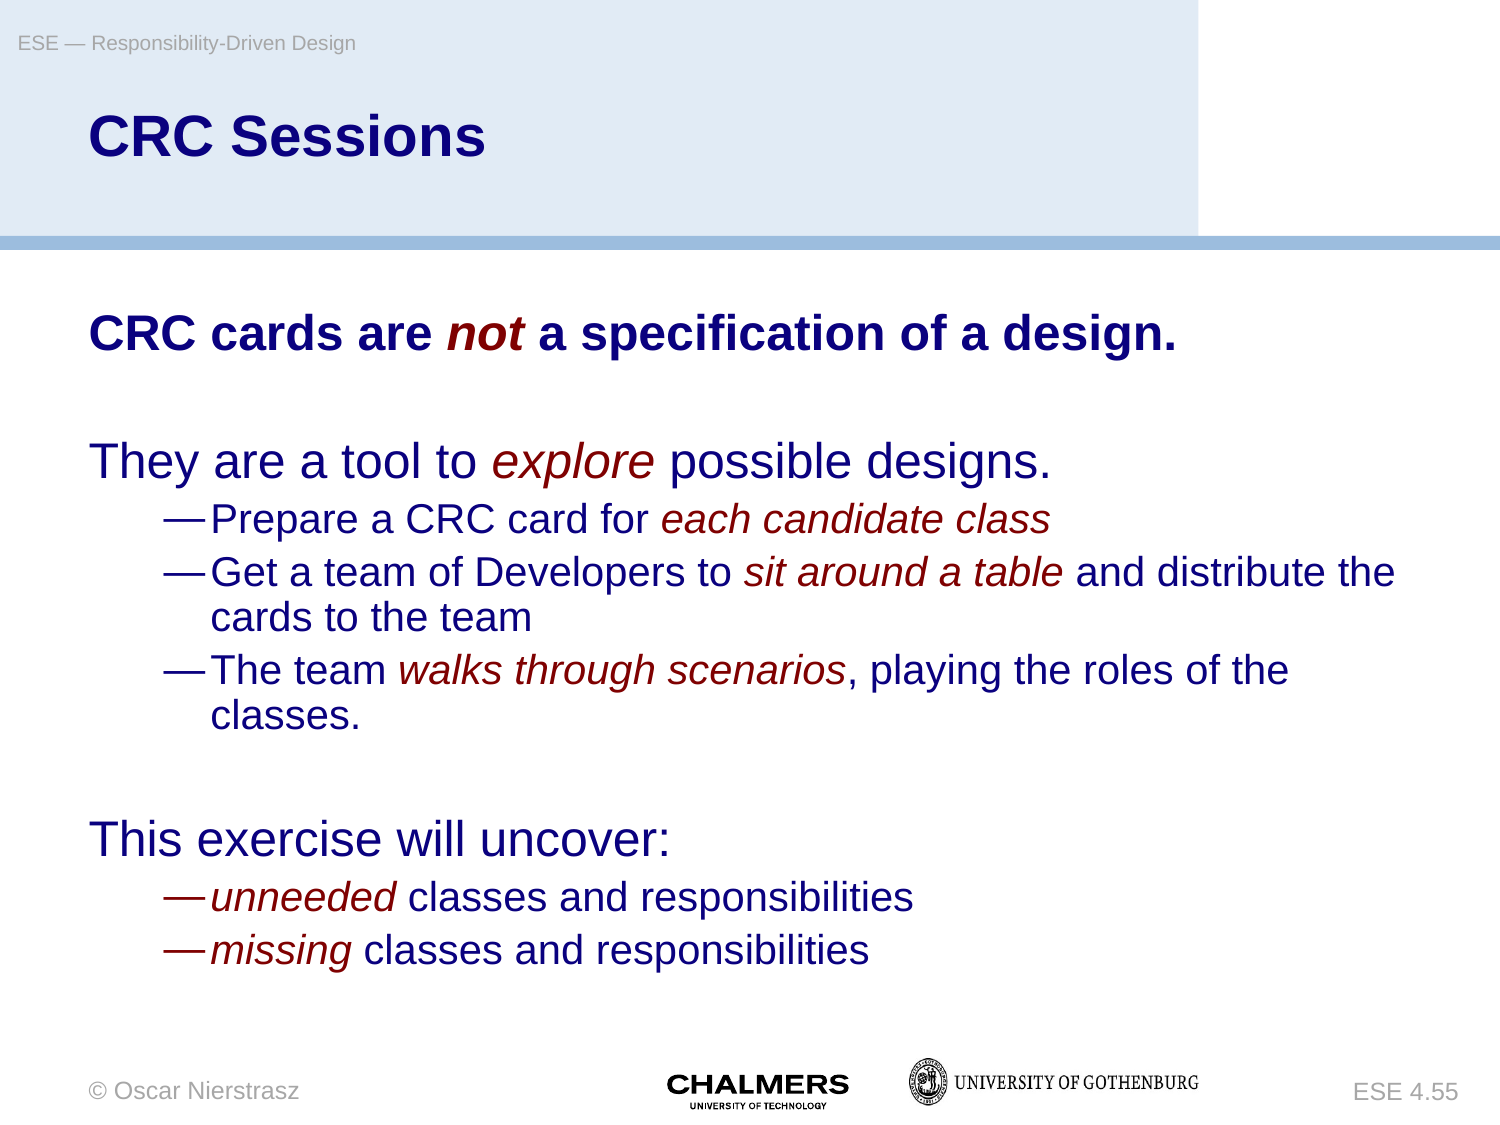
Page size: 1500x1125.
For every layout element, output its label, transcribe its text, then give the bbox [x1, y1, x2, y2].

picture [909, 1058, 1199, 1106]
slide_number ESE 4.55 [1237, 1074, 1460, 1105]
list CRC cards are not a specification of a design. They are a tool to explore possible designs. Prepare a CRC card for each candidate class Get a team of Developers to sit around a table and distribute the cards to the team The team walks through scenarios, playing the roles of the classes. This exercise will uncover: unneeded classes and responsibilities missing classes and responsibilities [88, 271, 1411, 1010]
title CRC Sessions [88, 106, 1175, 241]
slide_number © Oscar Nierstrasz [88, 1074, 714, 1104]
footer ESE — Responsibility-Driven Design [17, 29, 904, 71]
